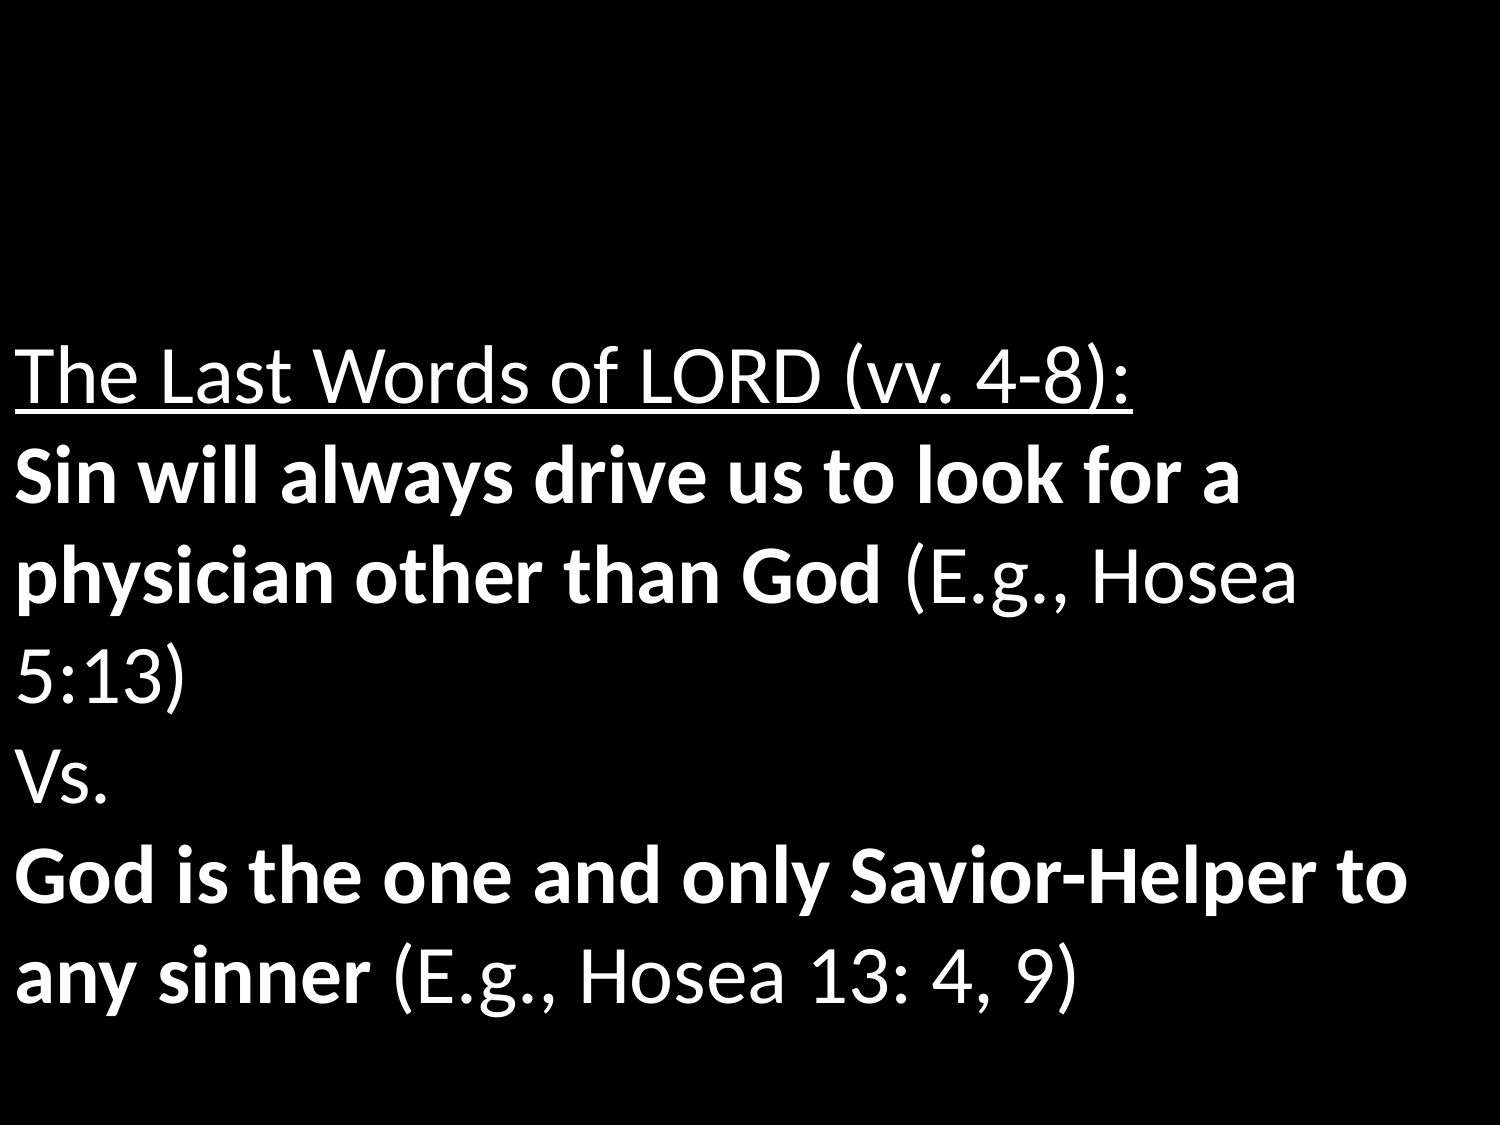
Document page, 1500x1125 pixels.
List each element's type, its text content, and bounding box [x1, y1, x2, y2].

text_box The Last Words of LORD (vv. 4-8): Sin will always drive us to look for a physician other than God (E.g., Hosea 5:13) Vs. God is the one and only Savior-Helper to any sinner (E.g., Hosea 13: 4, 9) [0, 312, 1500, 1028]
